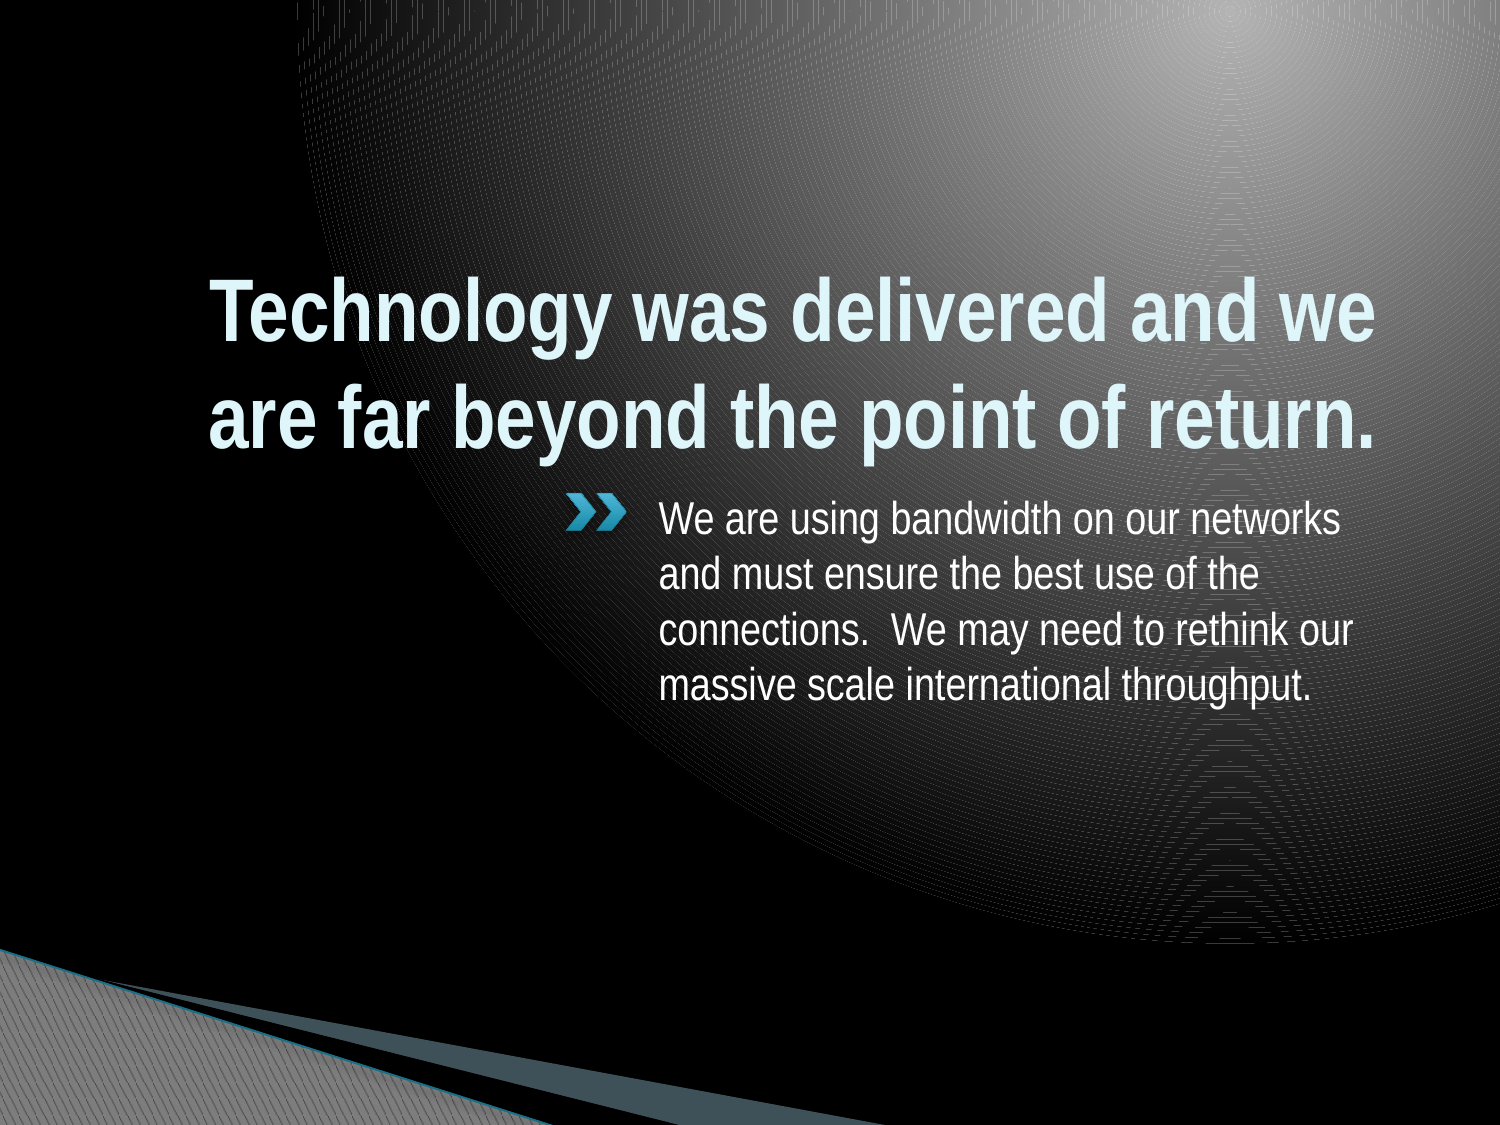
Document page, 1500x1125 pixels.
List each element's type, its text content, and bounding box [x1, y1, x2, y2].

title Technology was delivered and we are far beyond the point of return. [118, 173, 1394, 474]
list We are using bandwidth on our networks and must ensure the best use of the connections. We may need to rethink our massive scale international throughput. [643, 480, 1394, 720]
picture [0, 952, 543, 1125]
